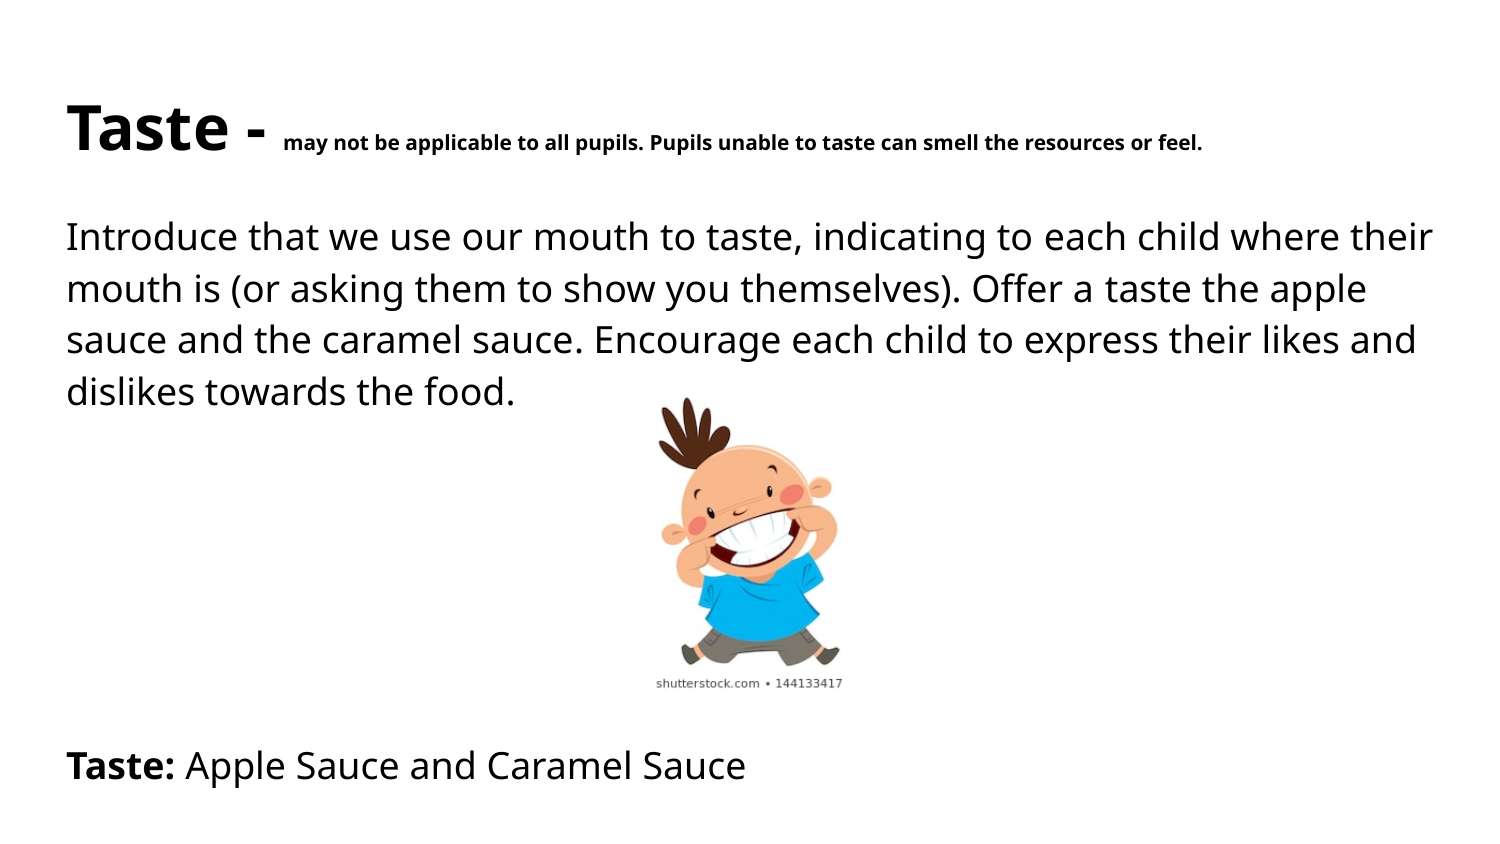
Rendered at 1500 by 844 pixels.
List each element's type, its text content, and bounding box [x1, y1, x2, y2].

list Introduce that we use our mouth to taste, indicating to each child where their mouth is (or asking them to show you themselves). Offer a taste the apple sauce and the caramel sauce. Encourage each child to express their likes and dislikes towards the food. Taste: Apple Sauce and Caramel Sauce [51, 191, 1449, 752]
title Taste - may not be applicable to all pupils. Pupils unable to taste can smell the resources or feel. [51, 72, 1449, 176]
picture [610, 394, 890, 694]
